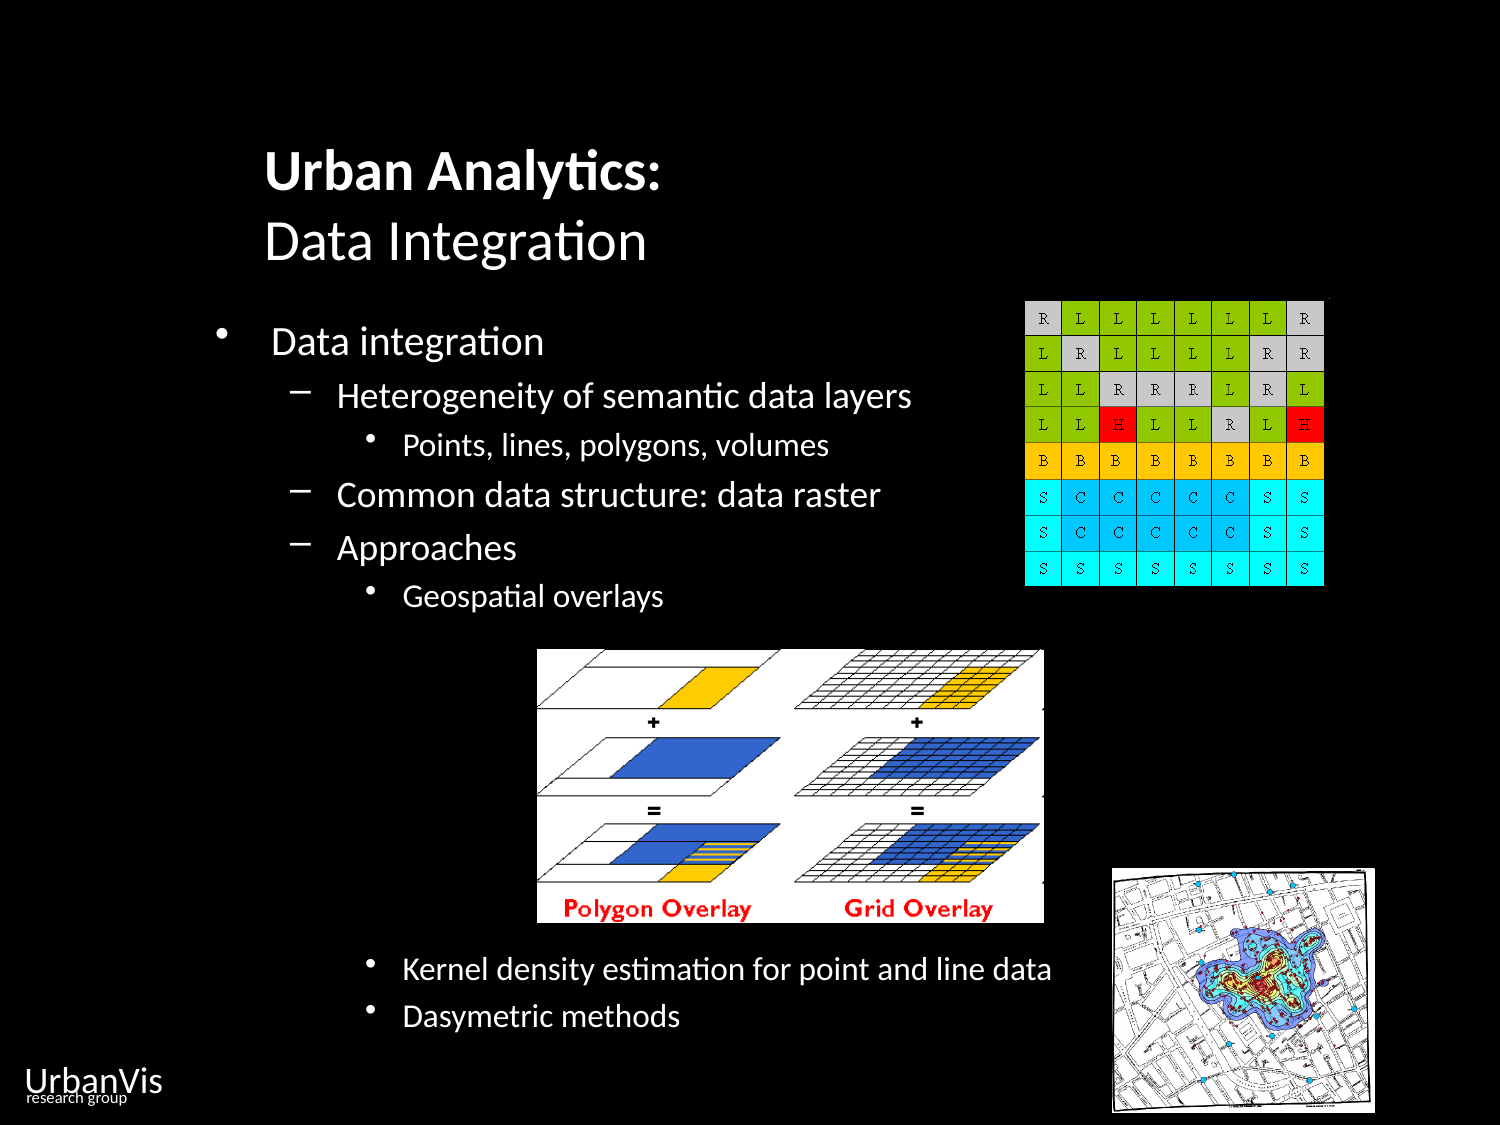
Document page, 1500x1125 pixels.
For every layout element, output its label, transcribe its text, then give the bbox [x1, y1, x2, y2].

picture [1024, 297, 1331, 588]
text_box Urban Analytics: Data Integration [249, 124, 1200, 280]
picture [537, 649, 1044, 924]
text_box Data integration Heterogeneity of semantic data layers Points, lines, polygons, volumes Common data structure: data raster Approaches Geospatial overlays Kernel density estimation for point and line data Dasymetric methods [199, 306, 1400, 869]
text_box UrbanVis [0, 1048, 225, 1125]
picture [1112, 868, 1376, 1113]
